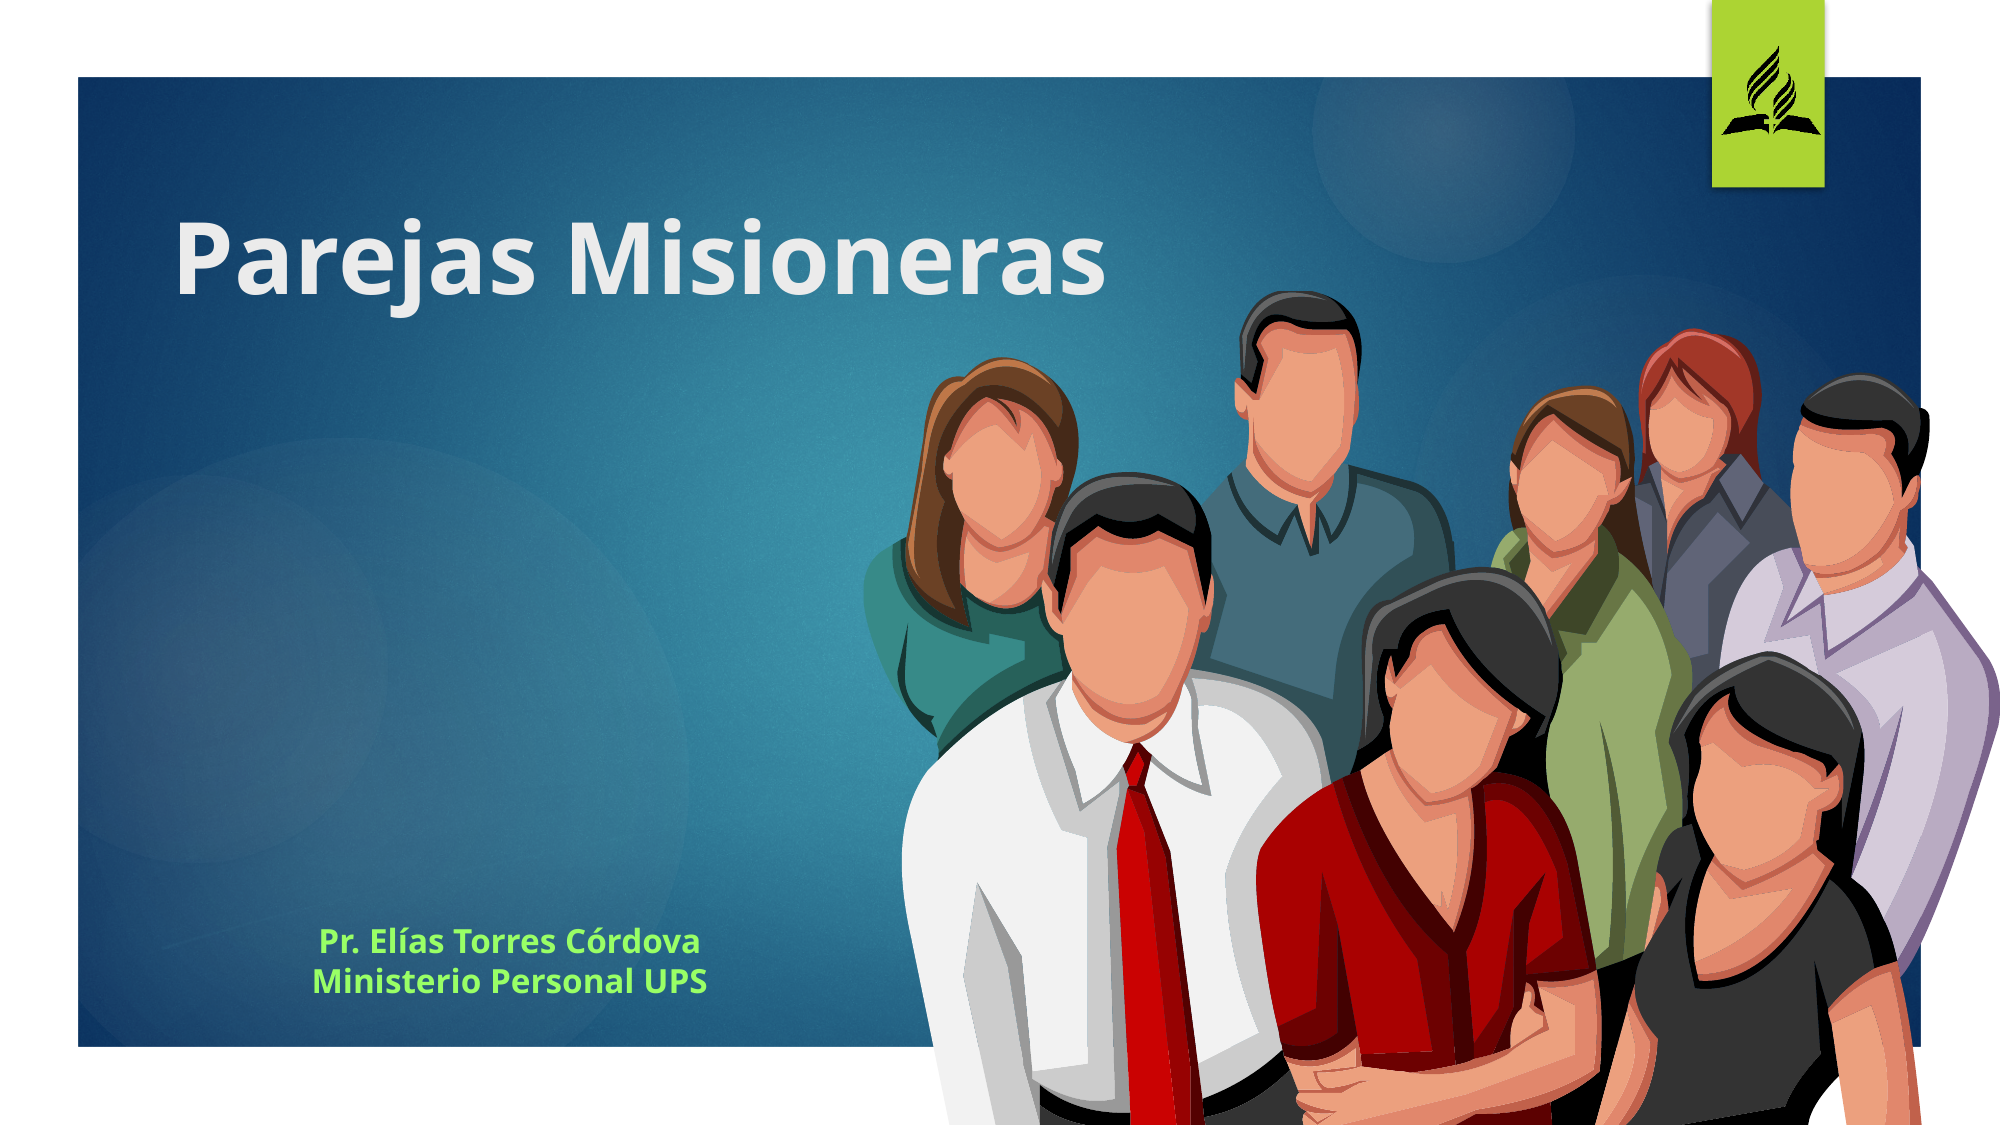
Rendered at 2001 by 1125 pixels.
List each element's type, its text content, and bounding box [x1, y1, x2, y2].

title Parejas Misioneras [156, 170, 1340, 323]
text_box Pr. Elías Torres Córdova Ministerio Personal UPS [288, 855, 732, 1008]
picture [1720, 42, 1821, 135]
picture [863, 290, 2000, 1125]
